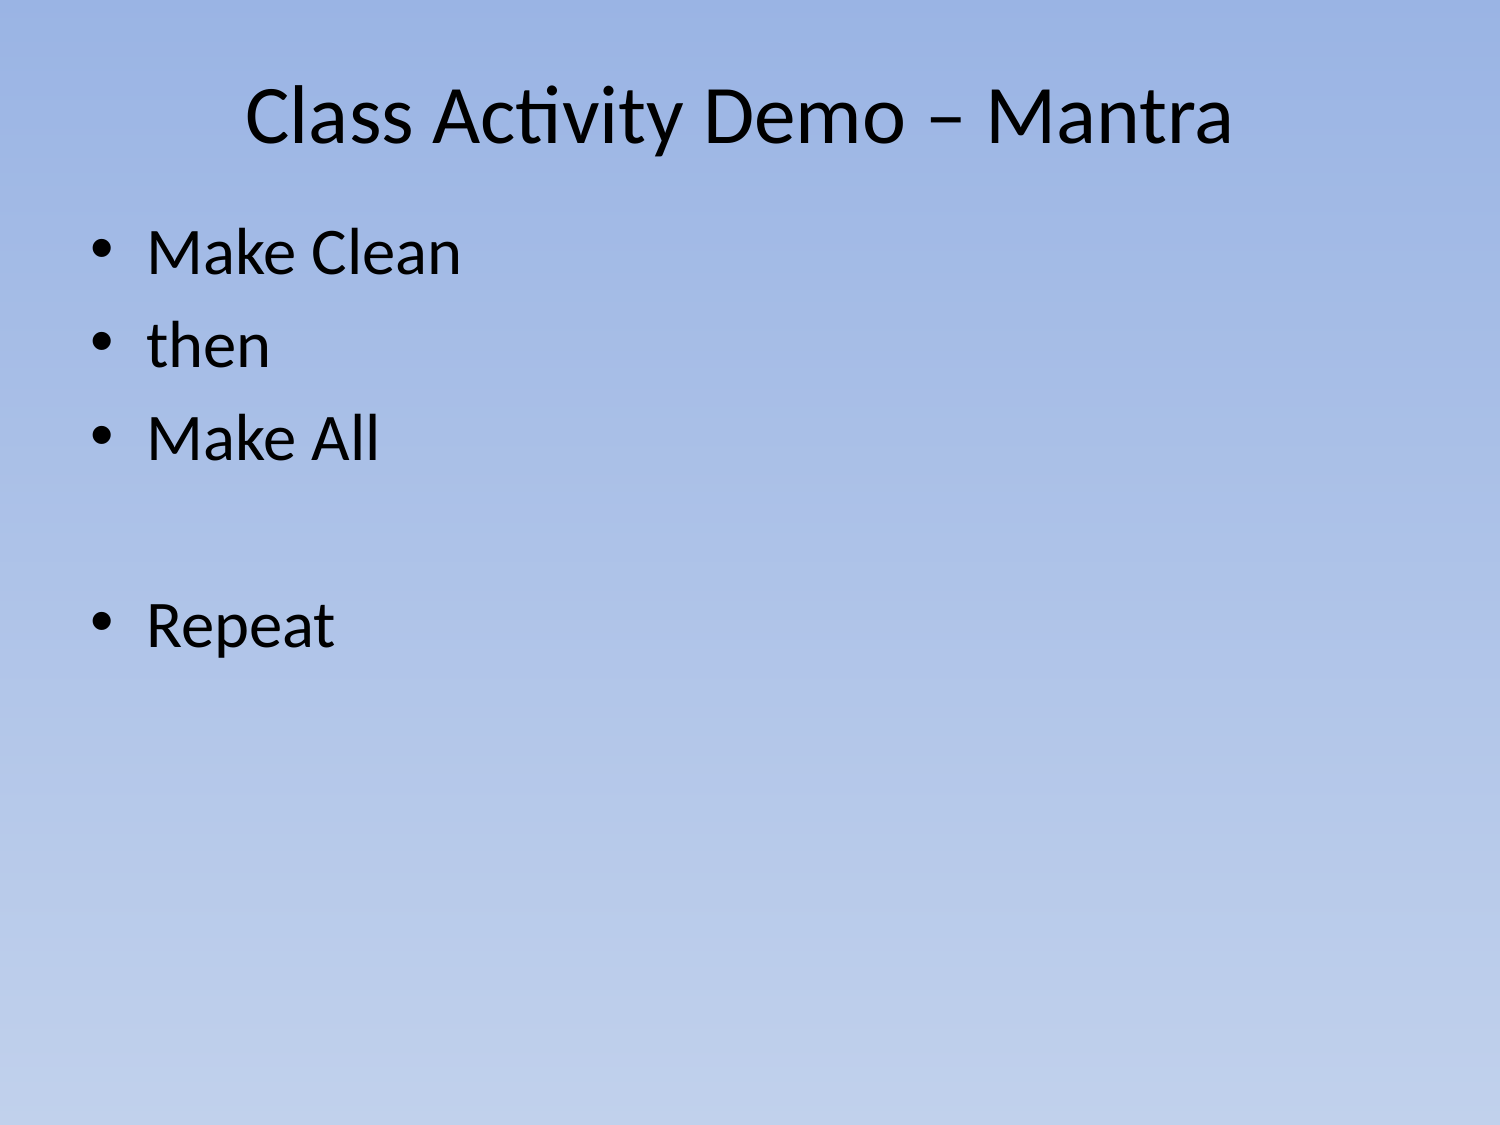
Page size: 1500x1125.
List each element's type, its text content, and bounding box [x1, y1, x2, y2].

title Class Activity Demo – Mantra [75, 45, 1425, 175]
list Make Clean then Make All Repeat [75, 200, 1425, 1050]
